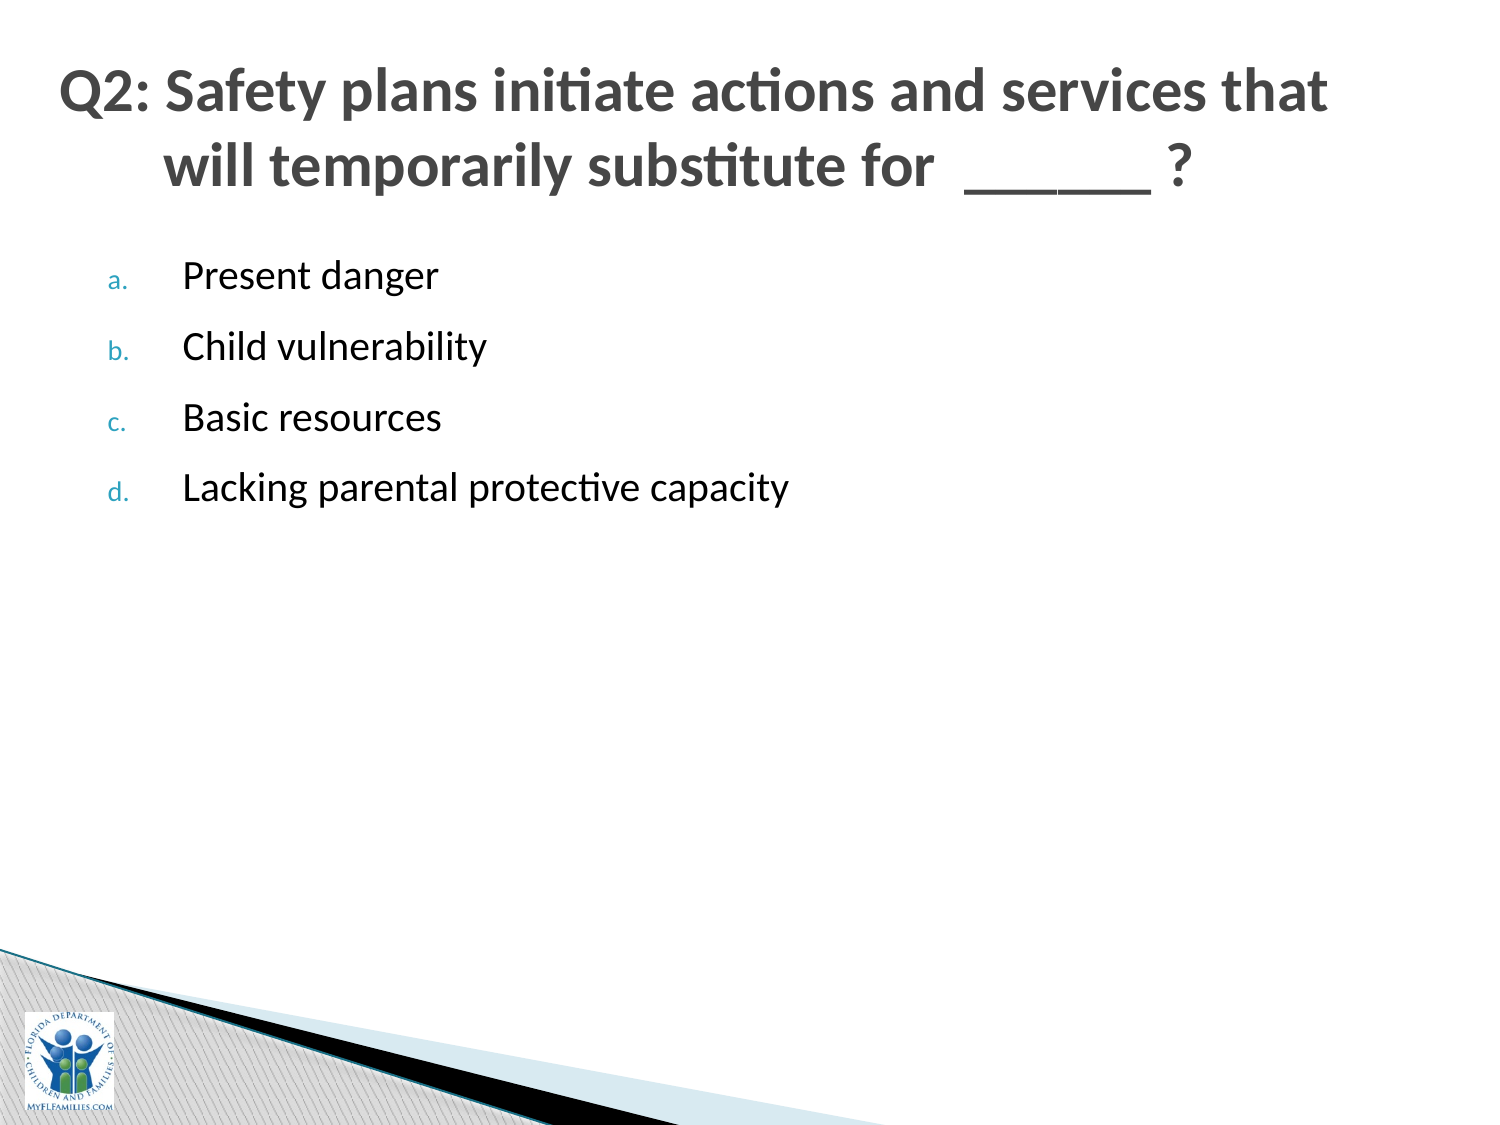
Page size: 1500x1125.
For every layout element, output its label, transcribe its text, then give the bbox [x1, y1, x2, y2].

list Present danger Child vulnerability Basic resources Lacking parental protective capacity [75, 239, 1425, 983]
picture [25, 1012, 114, 1110]
title Q2: Safety plans initiate actions and services that will temporarily substitute for ______ ? [45, 45, 1444, 278]
